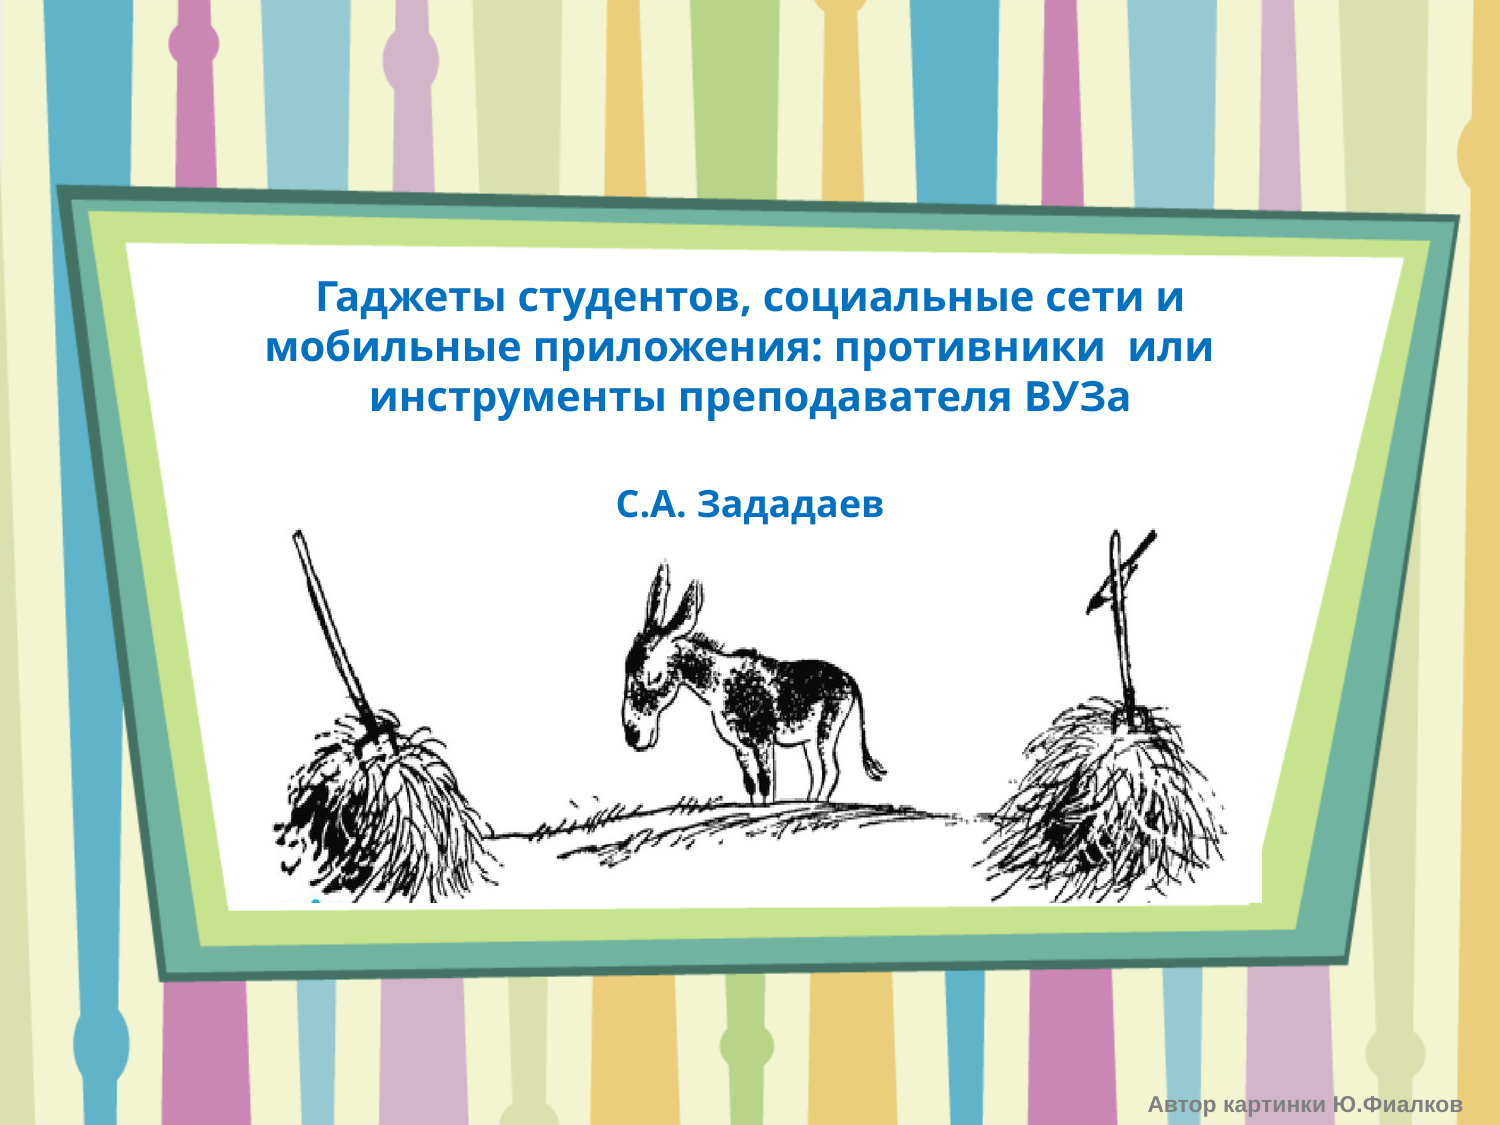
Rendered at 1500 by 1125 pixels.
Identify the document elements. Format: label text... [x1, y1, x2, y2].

title Гаджеты студентов, социальные сети и мобильные приложения: противники или инструменты преподавателя ВУЗа С.А. Зададаев [194, 267, 1306, 527]
text_box Автор картинки Ю.Фиалков [1132, 1082, 1479, 1125]
picture [0, 0, 1500, 1125]
